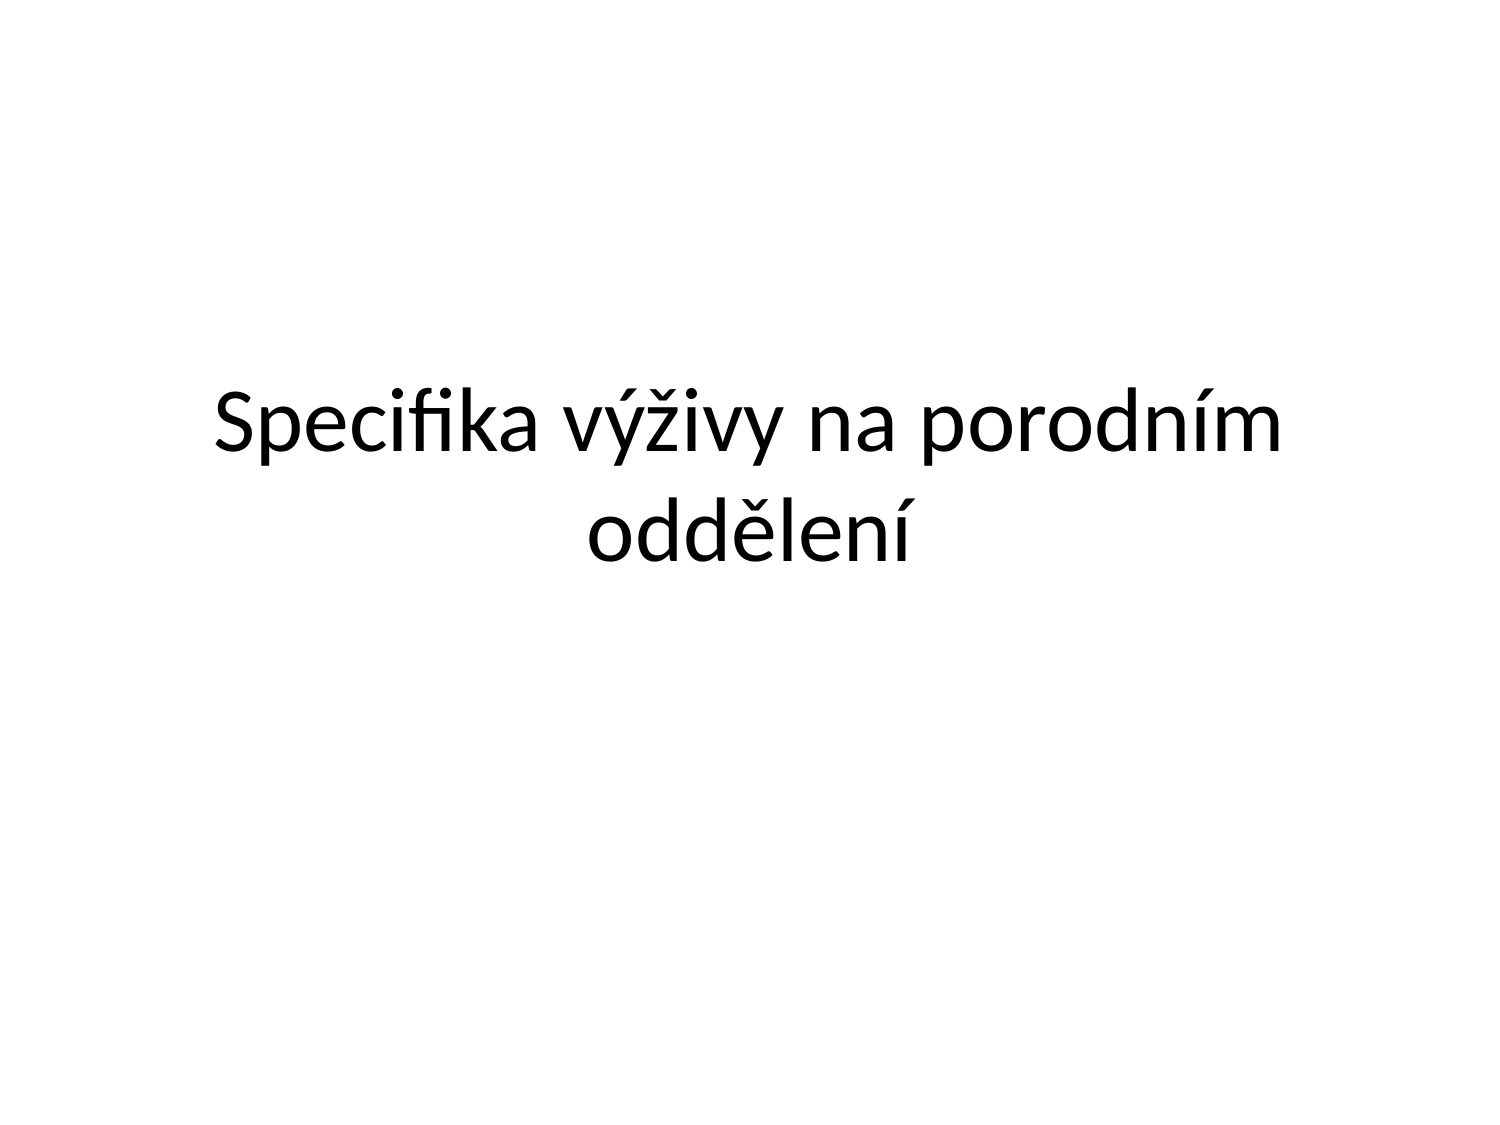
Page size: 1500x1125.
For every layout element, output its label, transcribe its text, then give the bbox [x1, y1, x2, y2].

title Specifika výživy na porodním oddělení [112, 349, 1388, 591]
